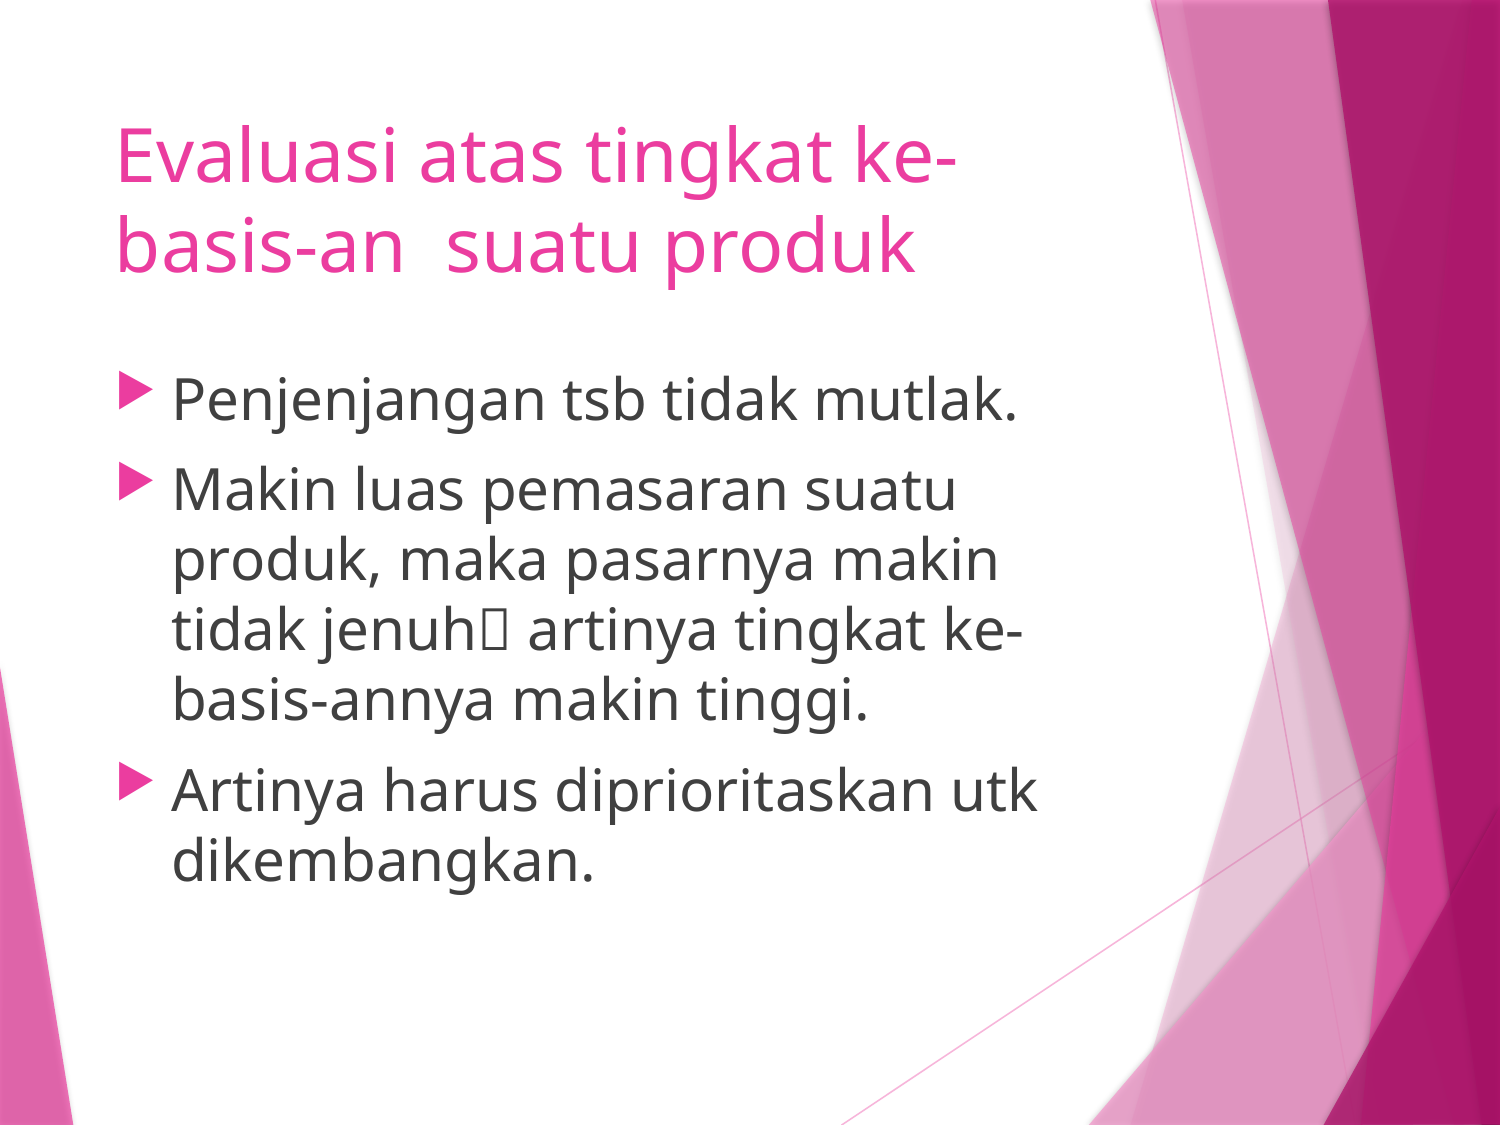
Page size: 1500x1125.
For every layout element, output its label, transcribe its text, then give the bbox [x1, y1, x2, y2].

list Penjenjangan tsb tidak mutlak. Makin luas pemasaran suatu produk, maka pasarnya makin tidak jenuh artinya tingkat ke-basis-annya makin tinggi. Artinya harus diprioritaskan utk dikembangkan. [99, 354, 1142, 992]
title Evaluasi atas tingkat ke-basis-an suatu produk [99, 99, 1142, 317]
